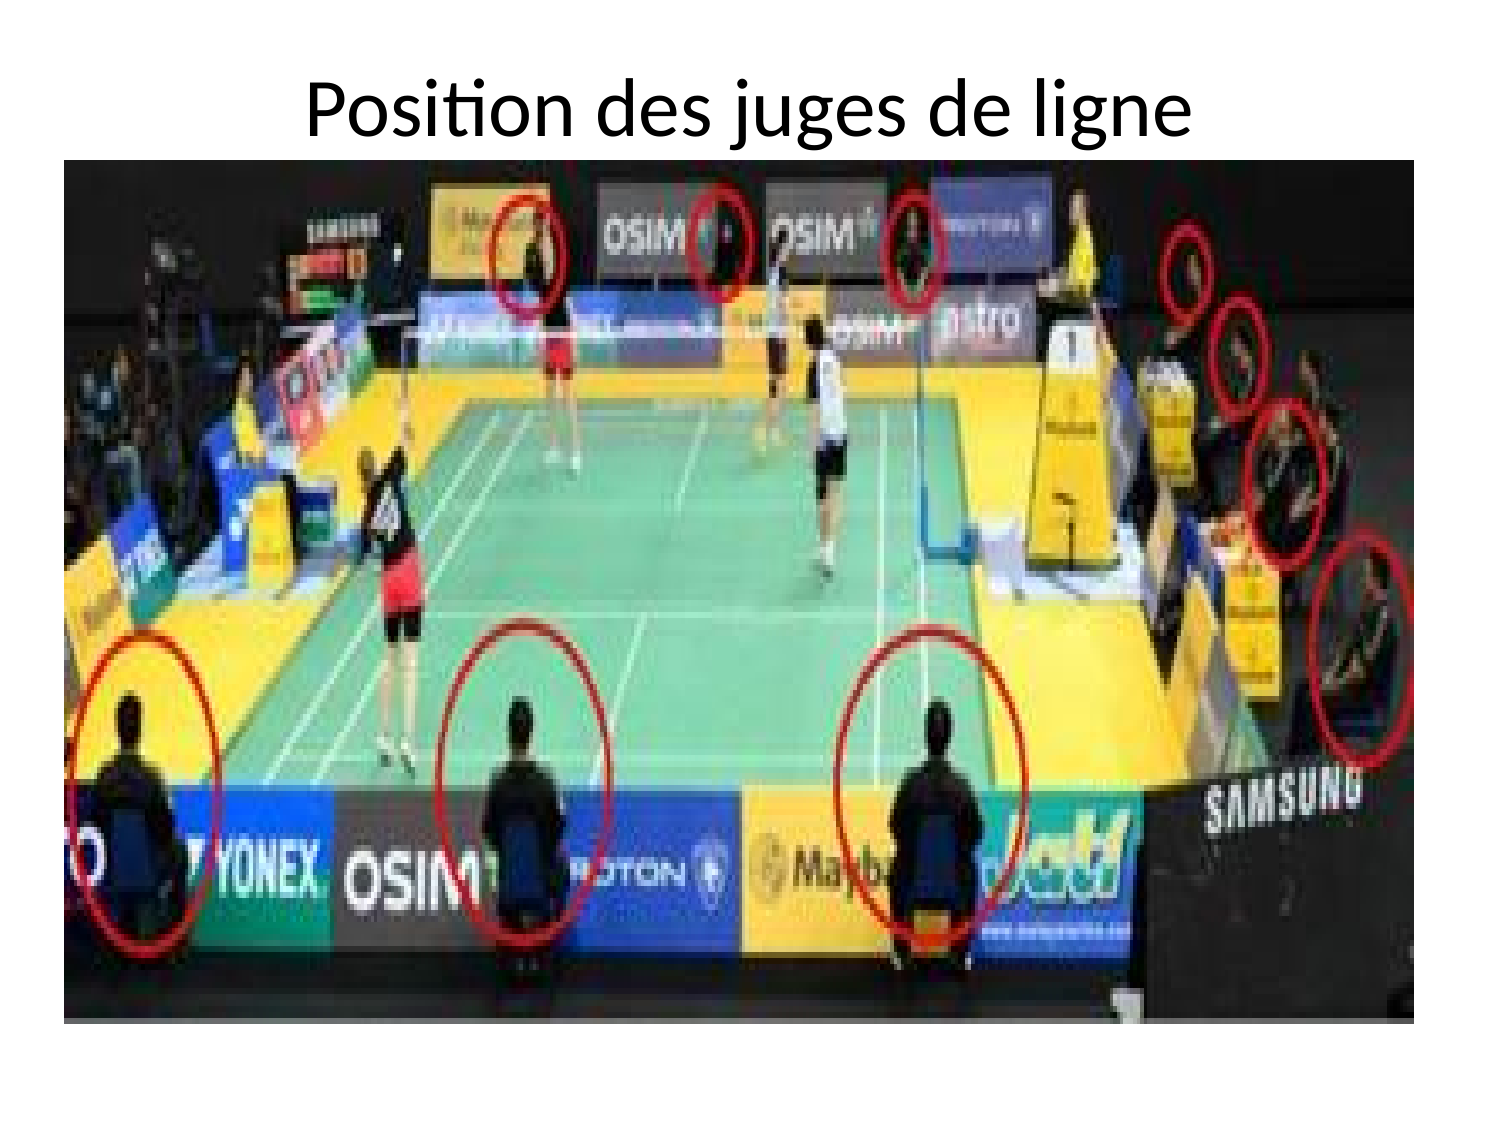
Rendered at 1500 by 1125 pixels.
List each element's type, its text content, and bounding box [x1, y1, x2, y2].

title Position des juges de ligne [75, 45, 1425, 161]
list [64, 160, 1414, 1024]
